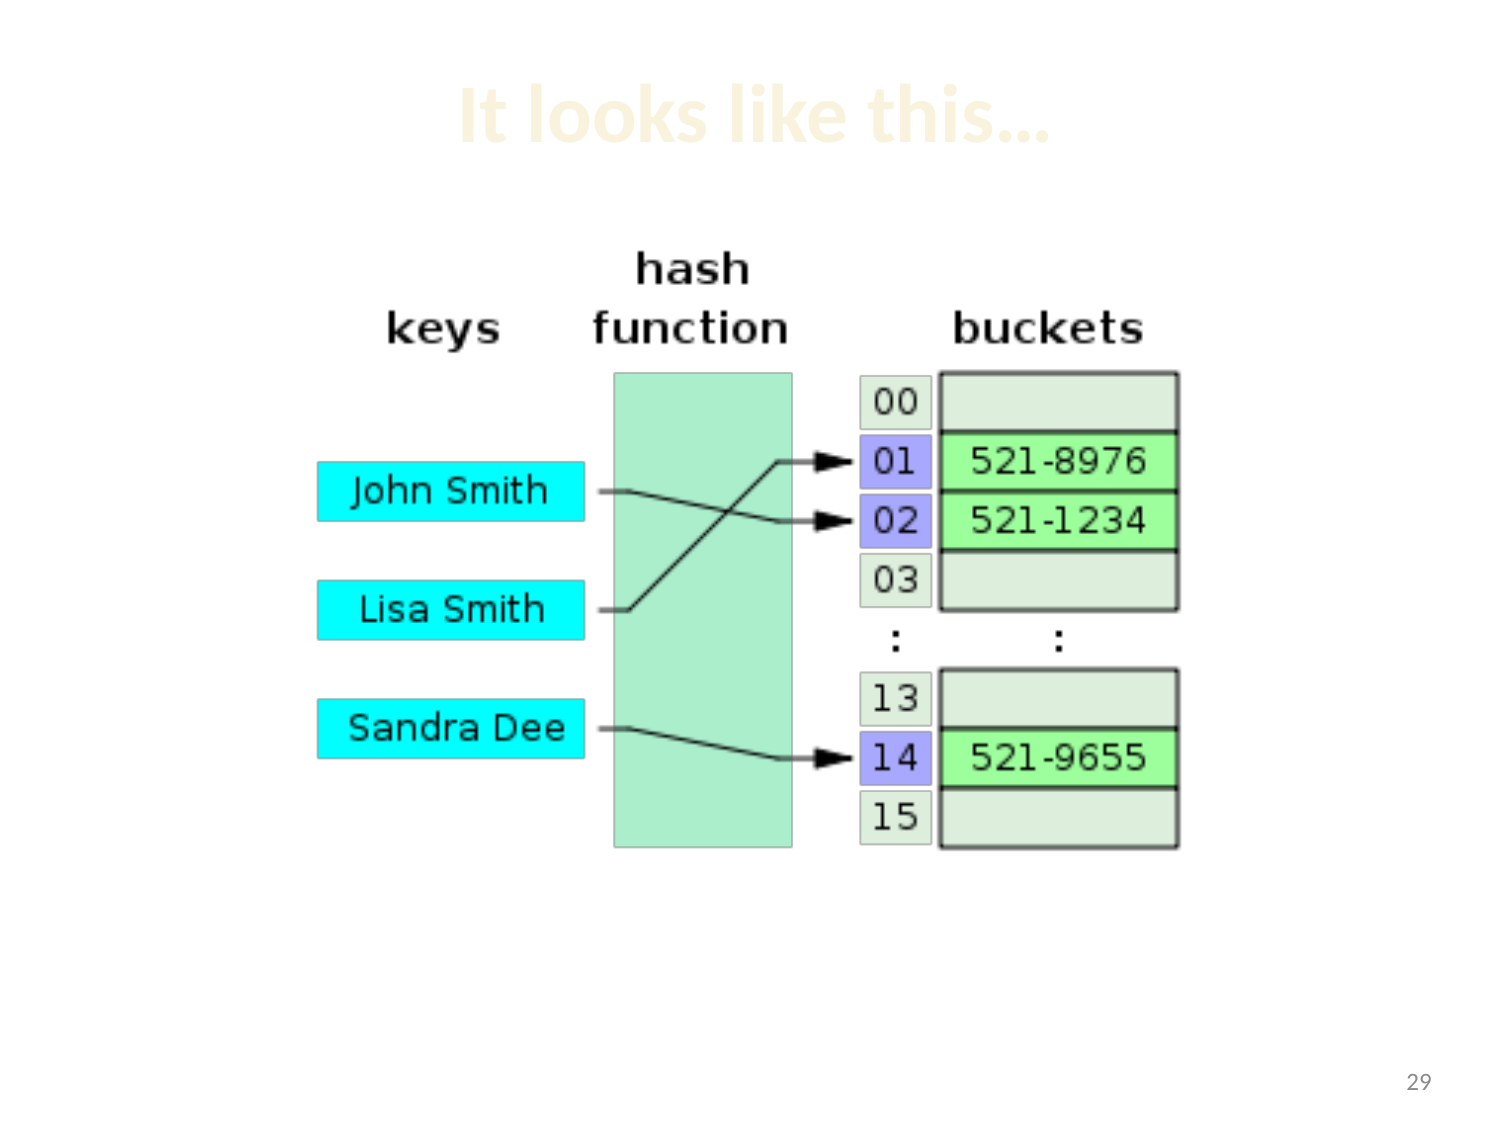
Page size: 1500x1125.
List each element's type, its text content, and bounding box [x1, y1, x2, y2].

title It looks like this… [29, 45, 1483, 173]
picture [288, 195, 1223, 878]
slide_number 1 [1376, 1058, 1447, 1103]
